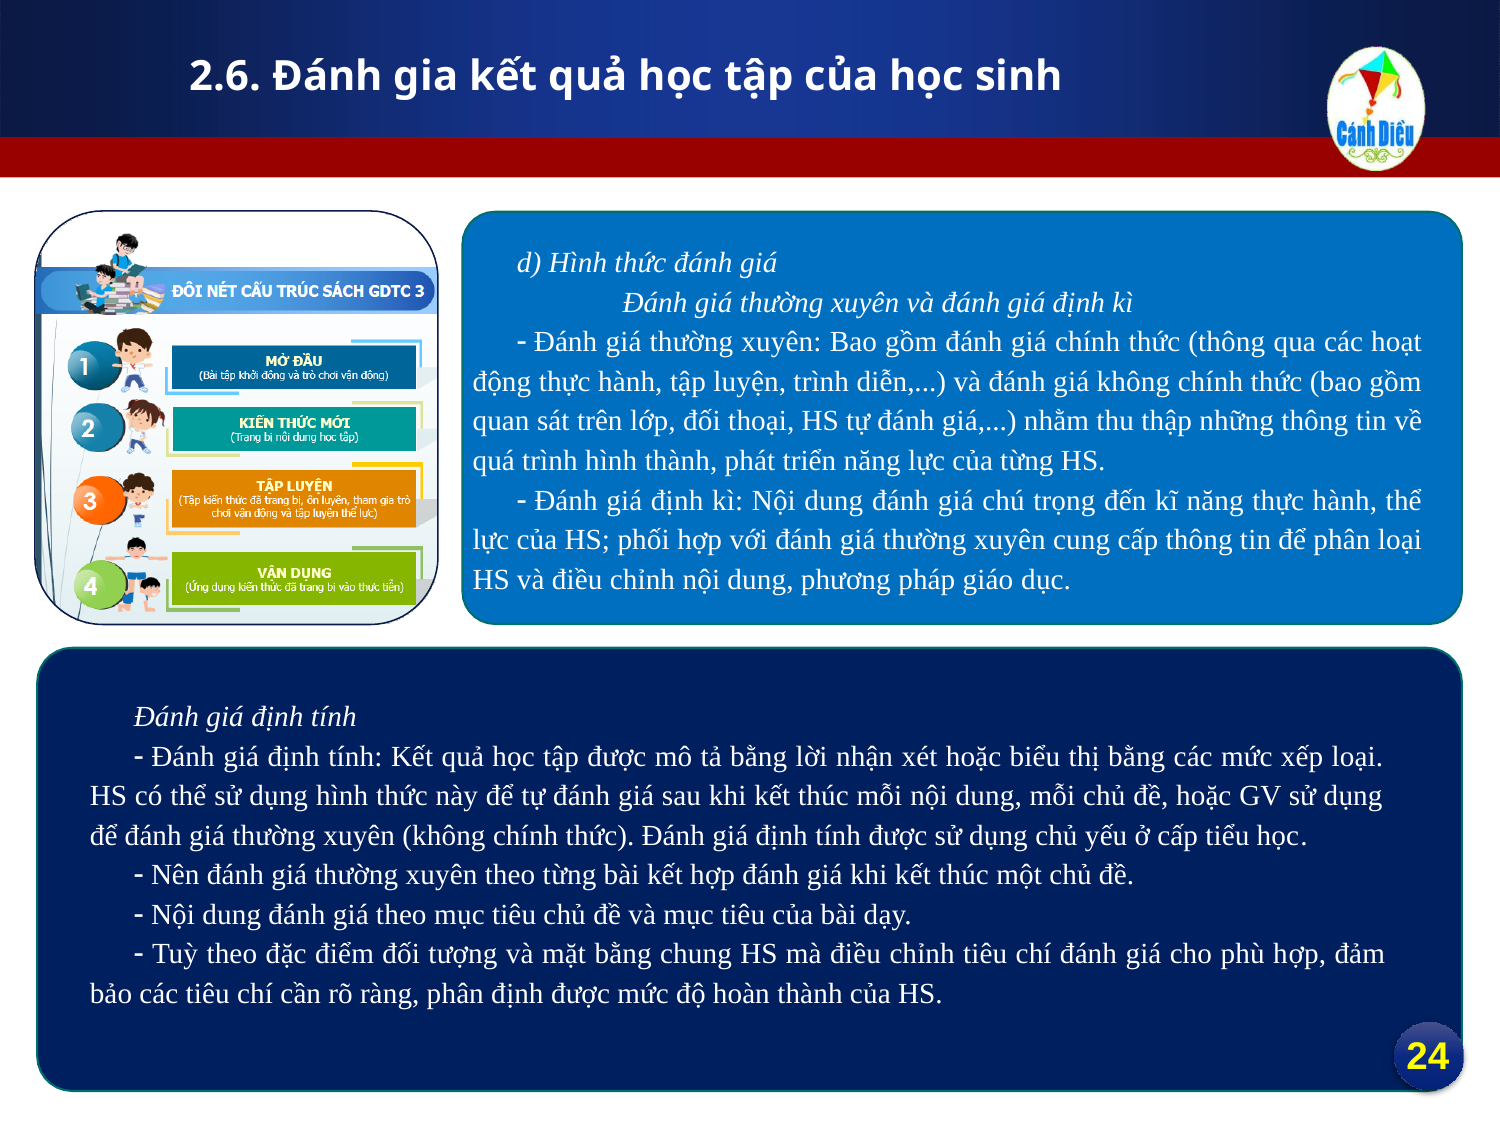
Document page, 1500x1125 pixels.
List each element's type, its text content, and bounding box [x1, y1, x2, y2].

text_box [33, 209, 440, 626]
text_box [1384, 1016, 1473, 1102]
picture [0, 0, 1500, 137]
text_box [461, 210, 1464, 626]
text_box [1312, 45, 1438, 171]
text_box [35, 646, 1464, 1093]
title 2.6. Đánh gia kết quả học tập của học sinh [187, 46, 1217, 237]
